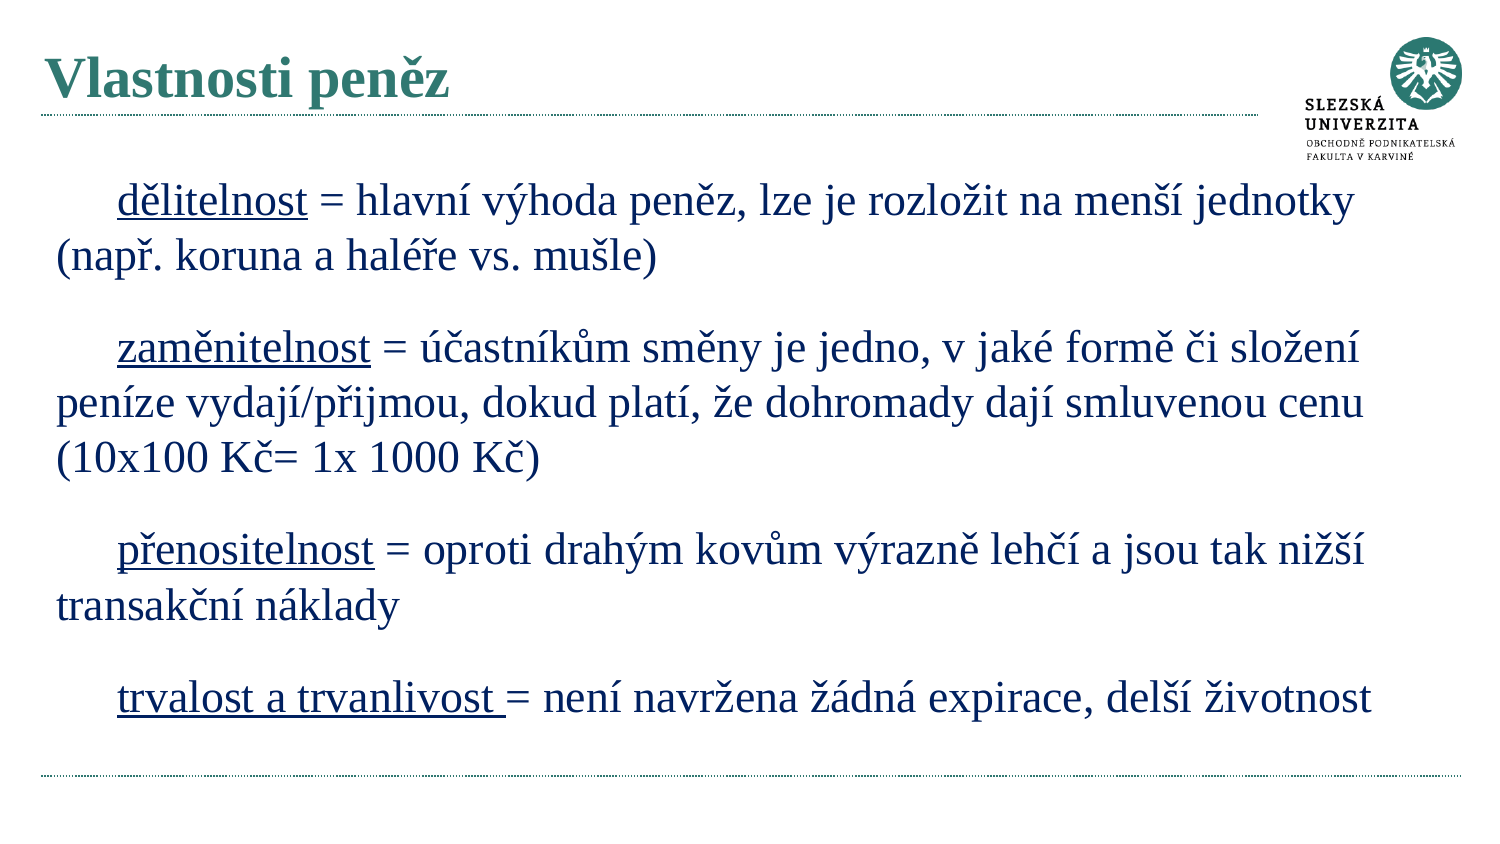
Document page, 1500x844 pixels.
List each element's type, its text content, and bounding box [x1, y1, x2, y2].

list dělitelnost = hlavní výhoda peněz, lze je rozložit na menší jednotky (např. koruna a haléře vs. mušle) zaměnitelnost = účastníkům směny je jedno, v jaké formě či složení peníze vydají/přijmou, dokud platí, že dohromady dají smluvenou cenu (10x100 Kč= 1x 1000 Kč) přenositelnost = oproti drahým kovům výrazně lehčí a jsou tak nižší transakční náklady trvalost a trvanlivost = není navržena žádná expirace, delší životnost [41, 161, 1471, 765]
title Vlastnosti peněz [29, 32, 1282, 116]
picture [1305, 37, 1462, 160]
